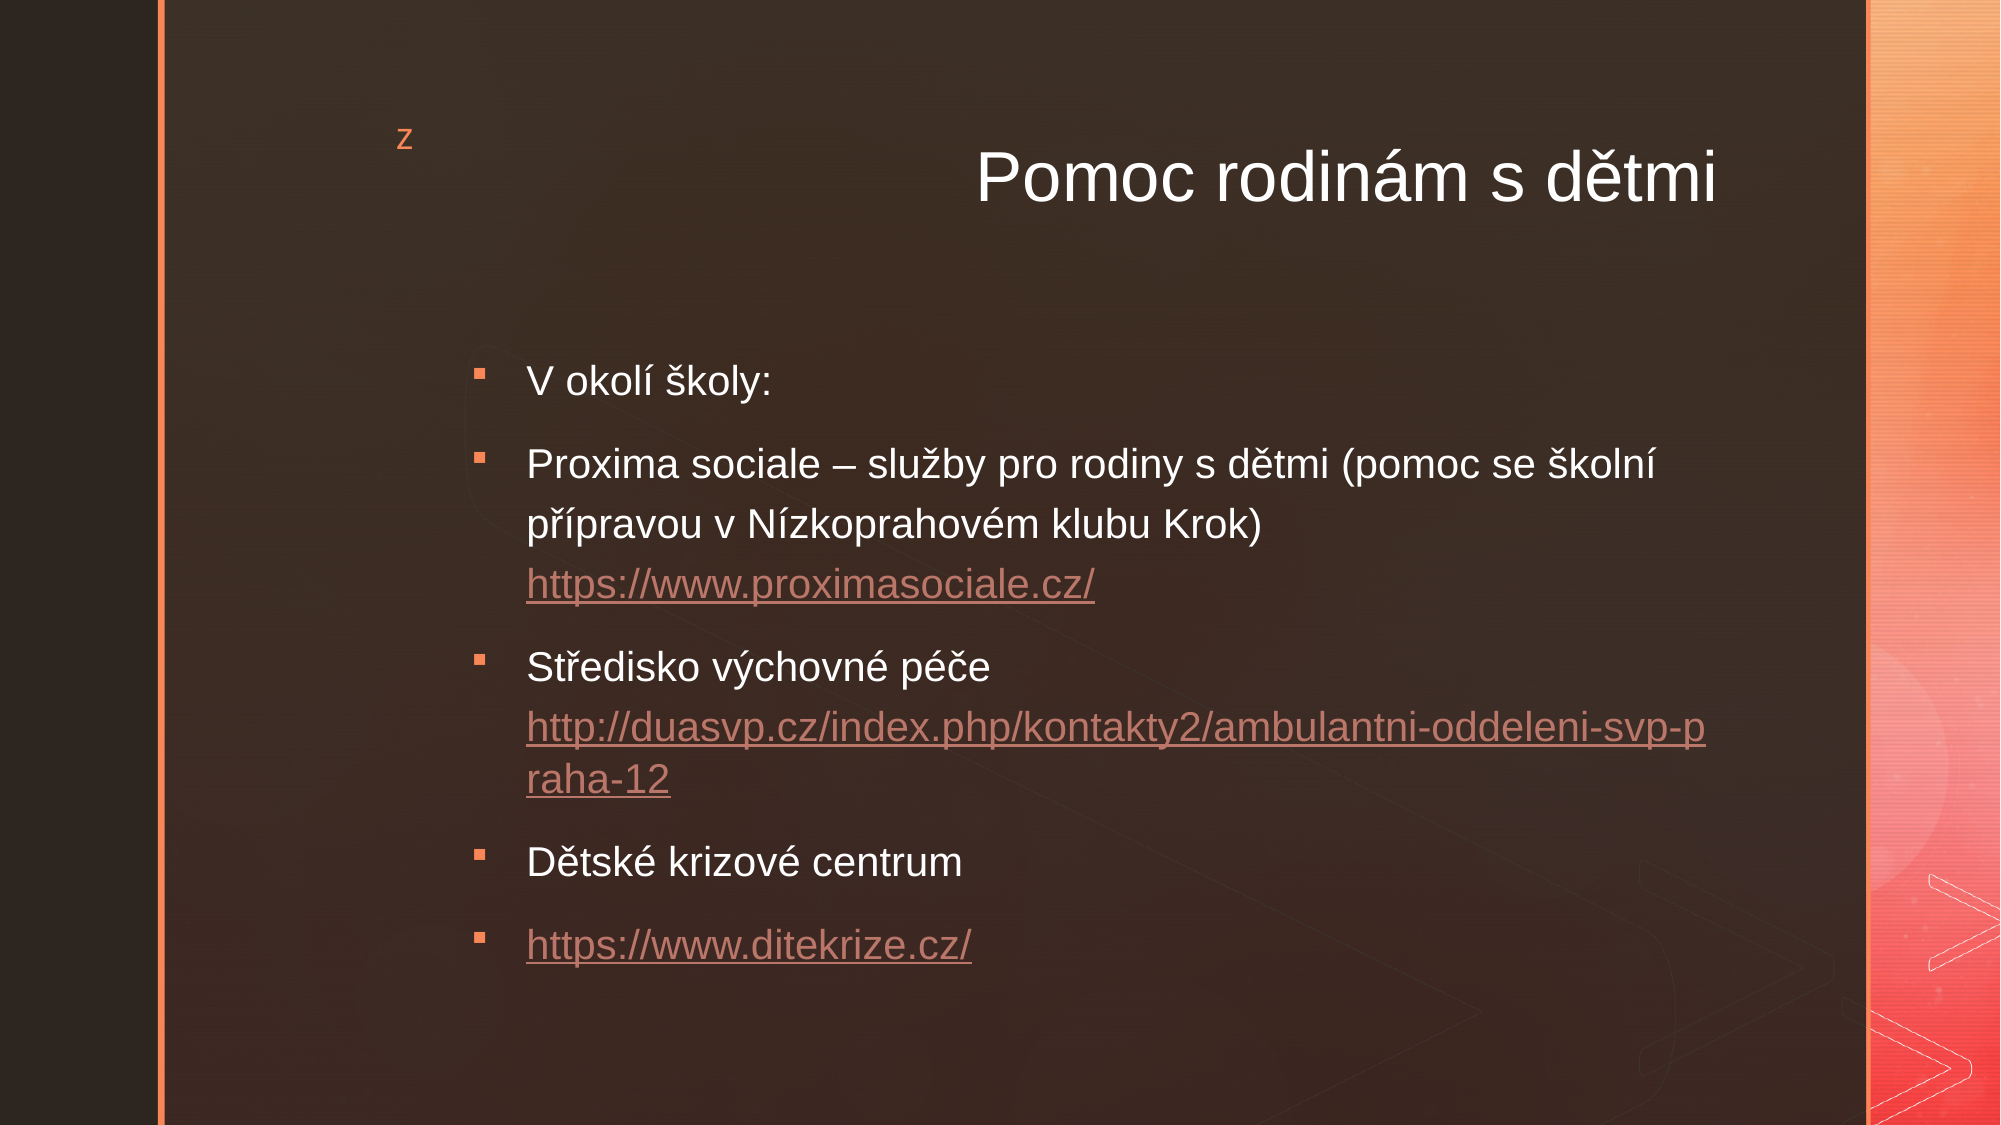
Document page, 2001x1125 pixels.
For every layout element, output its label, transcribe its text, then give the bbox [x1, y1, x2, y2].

list V okolí školy: Proxima sociale – služby pro rodiny s dětmi (pomoc se školní přípravou v Nízkoprahovém klubu Krok) https://www.proximasociale.cz/ Středisko výchovné péče http://duasvp.cz/index.php/kontakty2/ambulantni-oddeleni-svp-praha-12 Dětské krizové centrum https://www.ditekrize.cz/ [454, 336, 1734, 993]
picture [1871, 0, 2001, 1125]
title Pomoc rodinám s dětmi [428, 132, 1734, 310]
